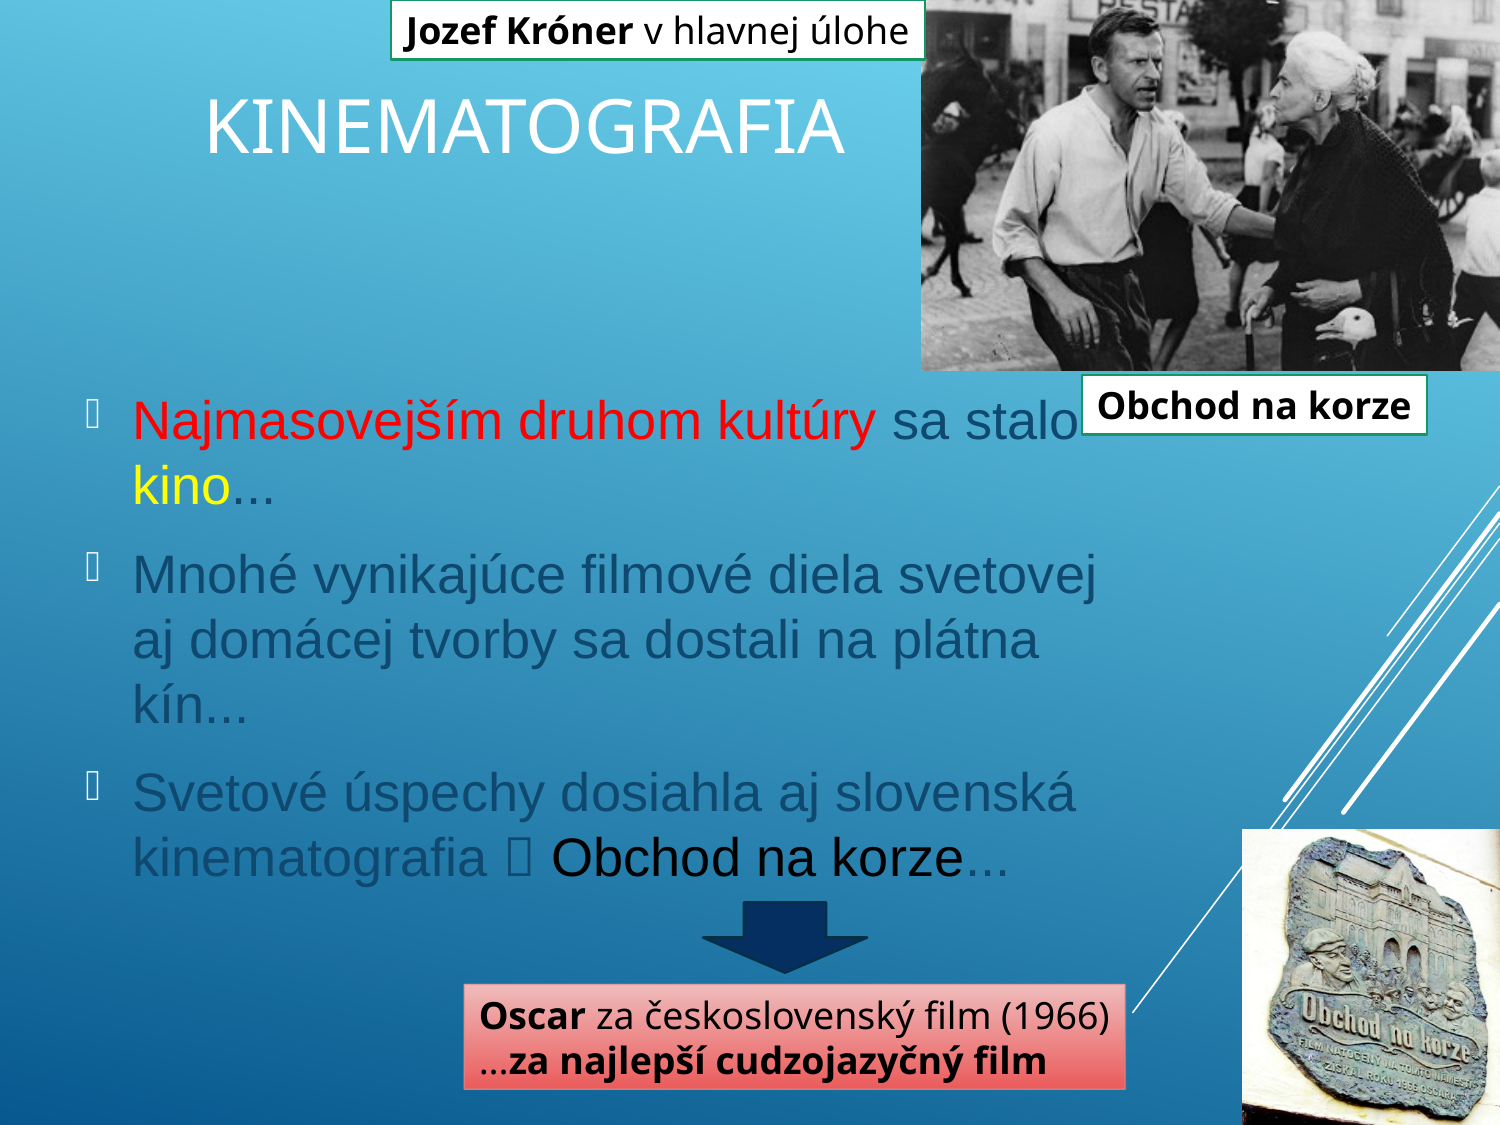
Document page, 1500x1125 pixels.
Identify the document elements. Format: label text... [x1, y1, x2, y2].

text_box Jozef Króner v hlavnej úlohe [390, 0, 921, 61]
list Najmasovejším druhom kultúry sa stalo kino... Mnohé vynikajúce filmové diela svetovej aj domácej tvorby sa dostali na plátna kín... Svetové úspechy dosiahla aj slovenská kinematografia  Obchod na korze... [70, 339, 1121, 933]
text_box [701, 901, 869, 974]
title kinematografia [0, 0, 921, 248]
text_box Obchod na korze [1081, 374, 1428, 436]
picture [1241, 829, 1500, 1125]
text_box Oscar za československý film (1966) ...za najlepší cudzojazyčný film [463, 984, 1126, 1090]
picture [921, 0, 1500, 371]
